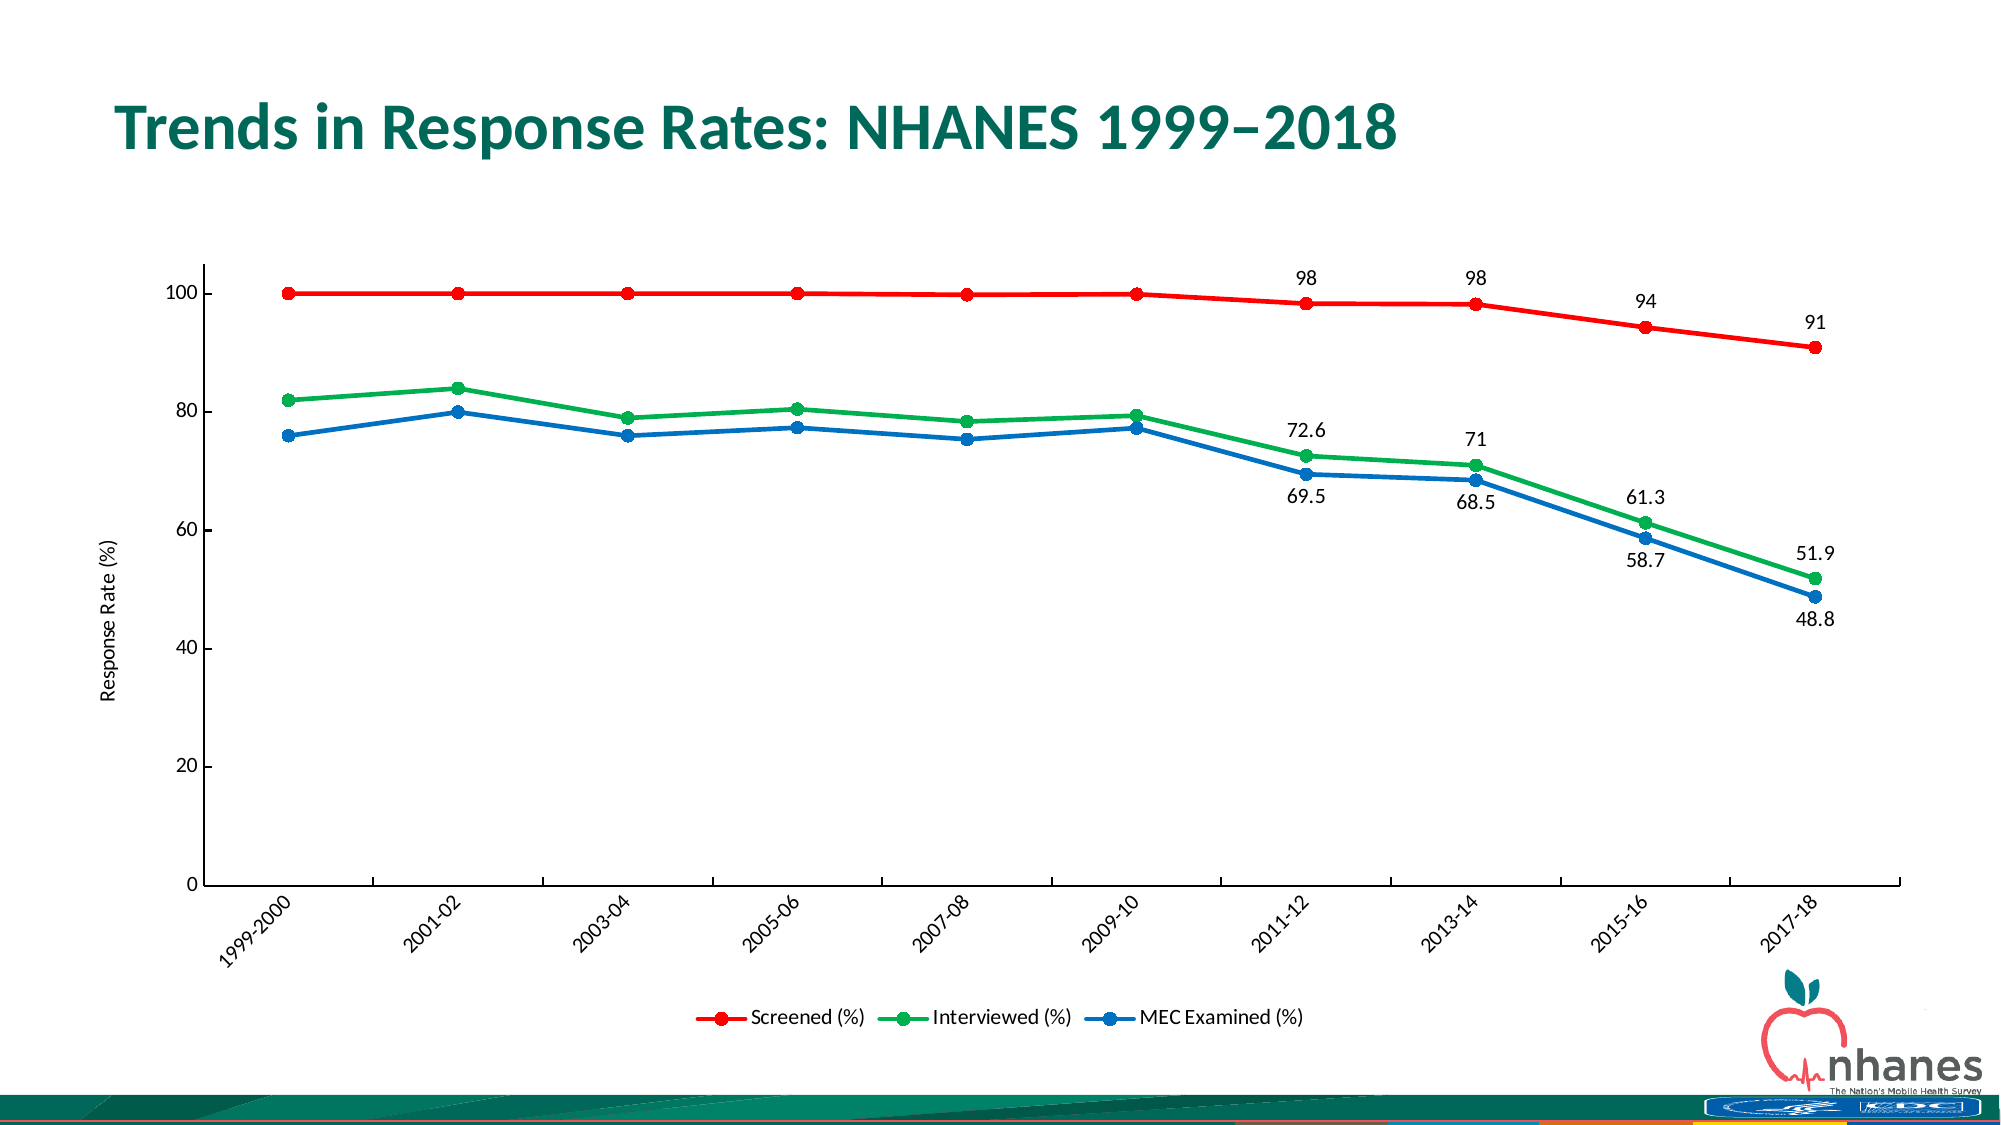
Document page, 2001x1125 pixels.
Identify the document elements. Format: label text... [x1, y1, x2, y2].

title Trends in Response Rates: NHANES 1999‒2018 [99, 3, 1900, 171]
chart [63, 248, 1938, 1037]
picture [1761, 969, 1982, 1094]
